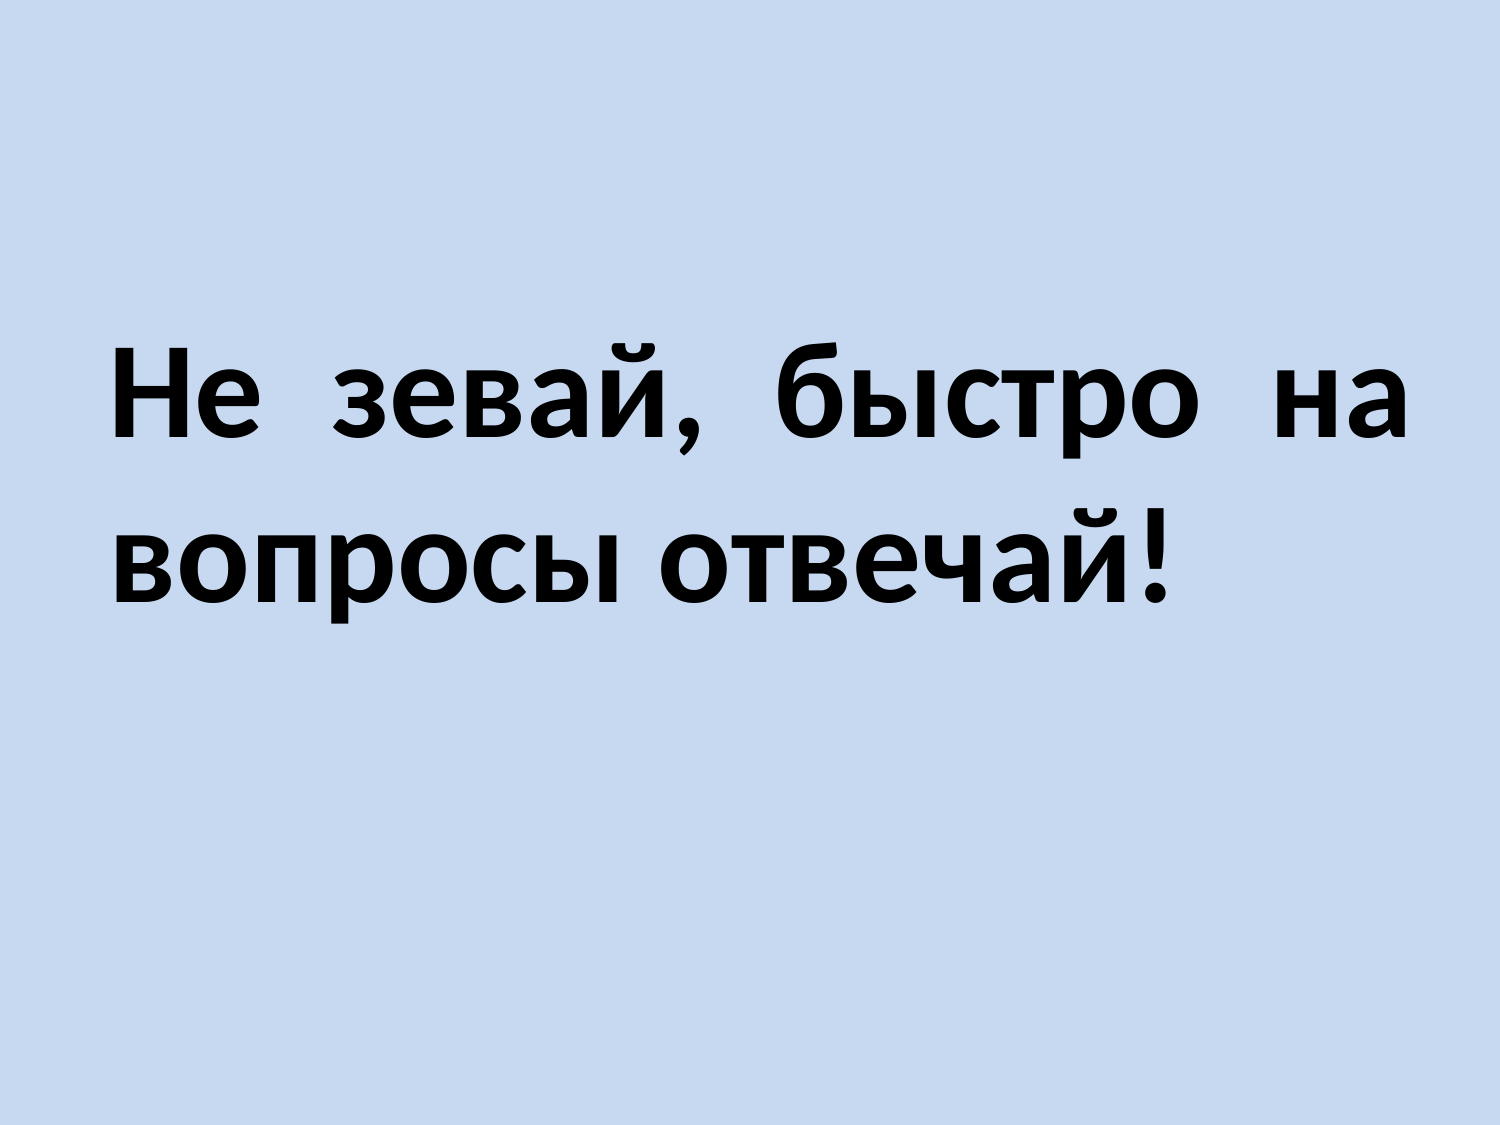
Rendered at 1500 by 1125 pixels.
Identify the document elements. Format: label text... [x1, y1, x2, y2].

text_box Не зевай, быстро на вопросы отвечай! [93, 292, 1430, 638]
